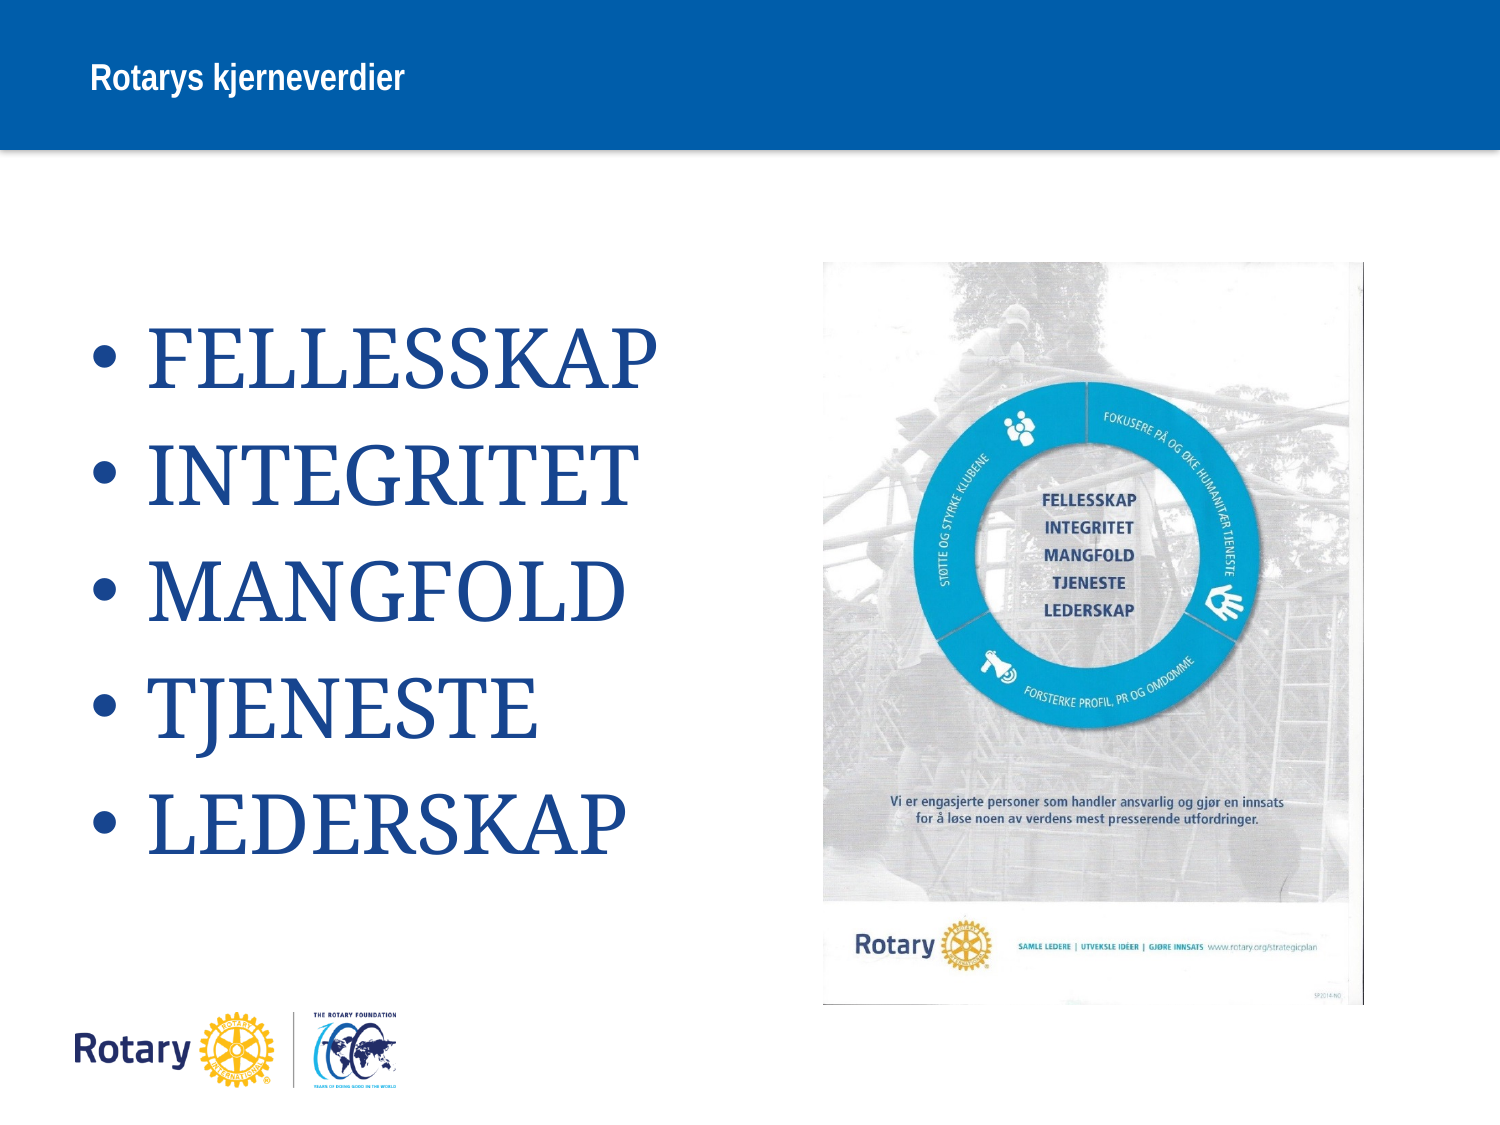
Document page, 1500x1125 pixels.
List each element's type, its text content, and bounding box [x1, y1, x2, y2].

title Rotarys kjerneverdier [75, 45, 1288, 125]
picture [75, 1041, 396, 1088]
list FELLESSKAP INTEGRITET MANGFOLD TJENESTE LEDERSKAP [75, 297, 738, 1041]
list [823, 262, 1364, 1006]
